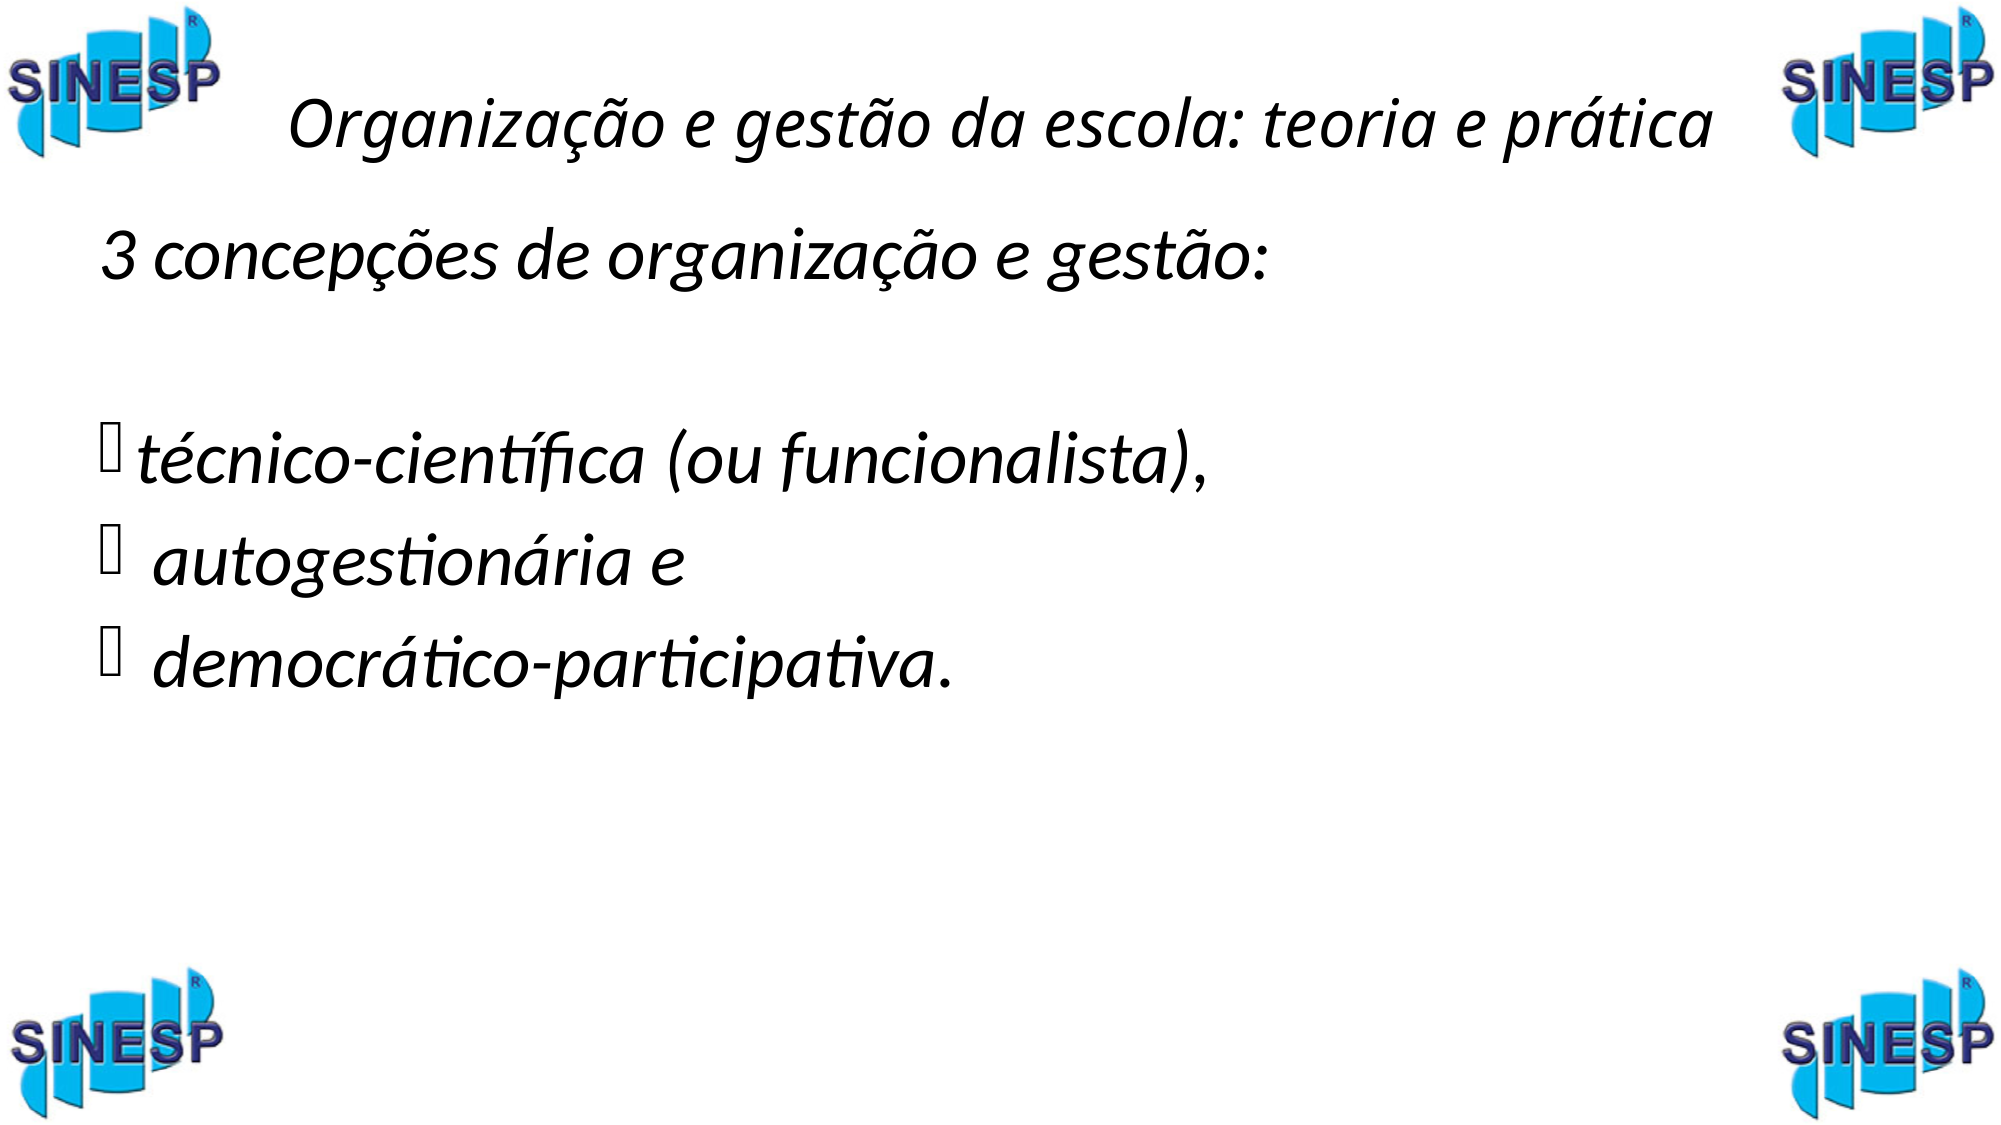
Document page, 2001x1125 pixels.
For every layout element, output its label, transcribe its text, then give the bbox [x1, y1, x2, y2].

picture [3, 962, 229, 1124]
picture [0, 1, 226, 163]
title Organização e gestão da escola: teoria e prática [153, 16, 1851, 207]
picture [1774, 1, 2000, 163]
list 3 concepções de organização e gestão: técnico-científica (ou funcionalista), autogestionária e democrático-participativa. [83, 207, 1920, 965]
picture [1774, 963, 2000, 1125]
